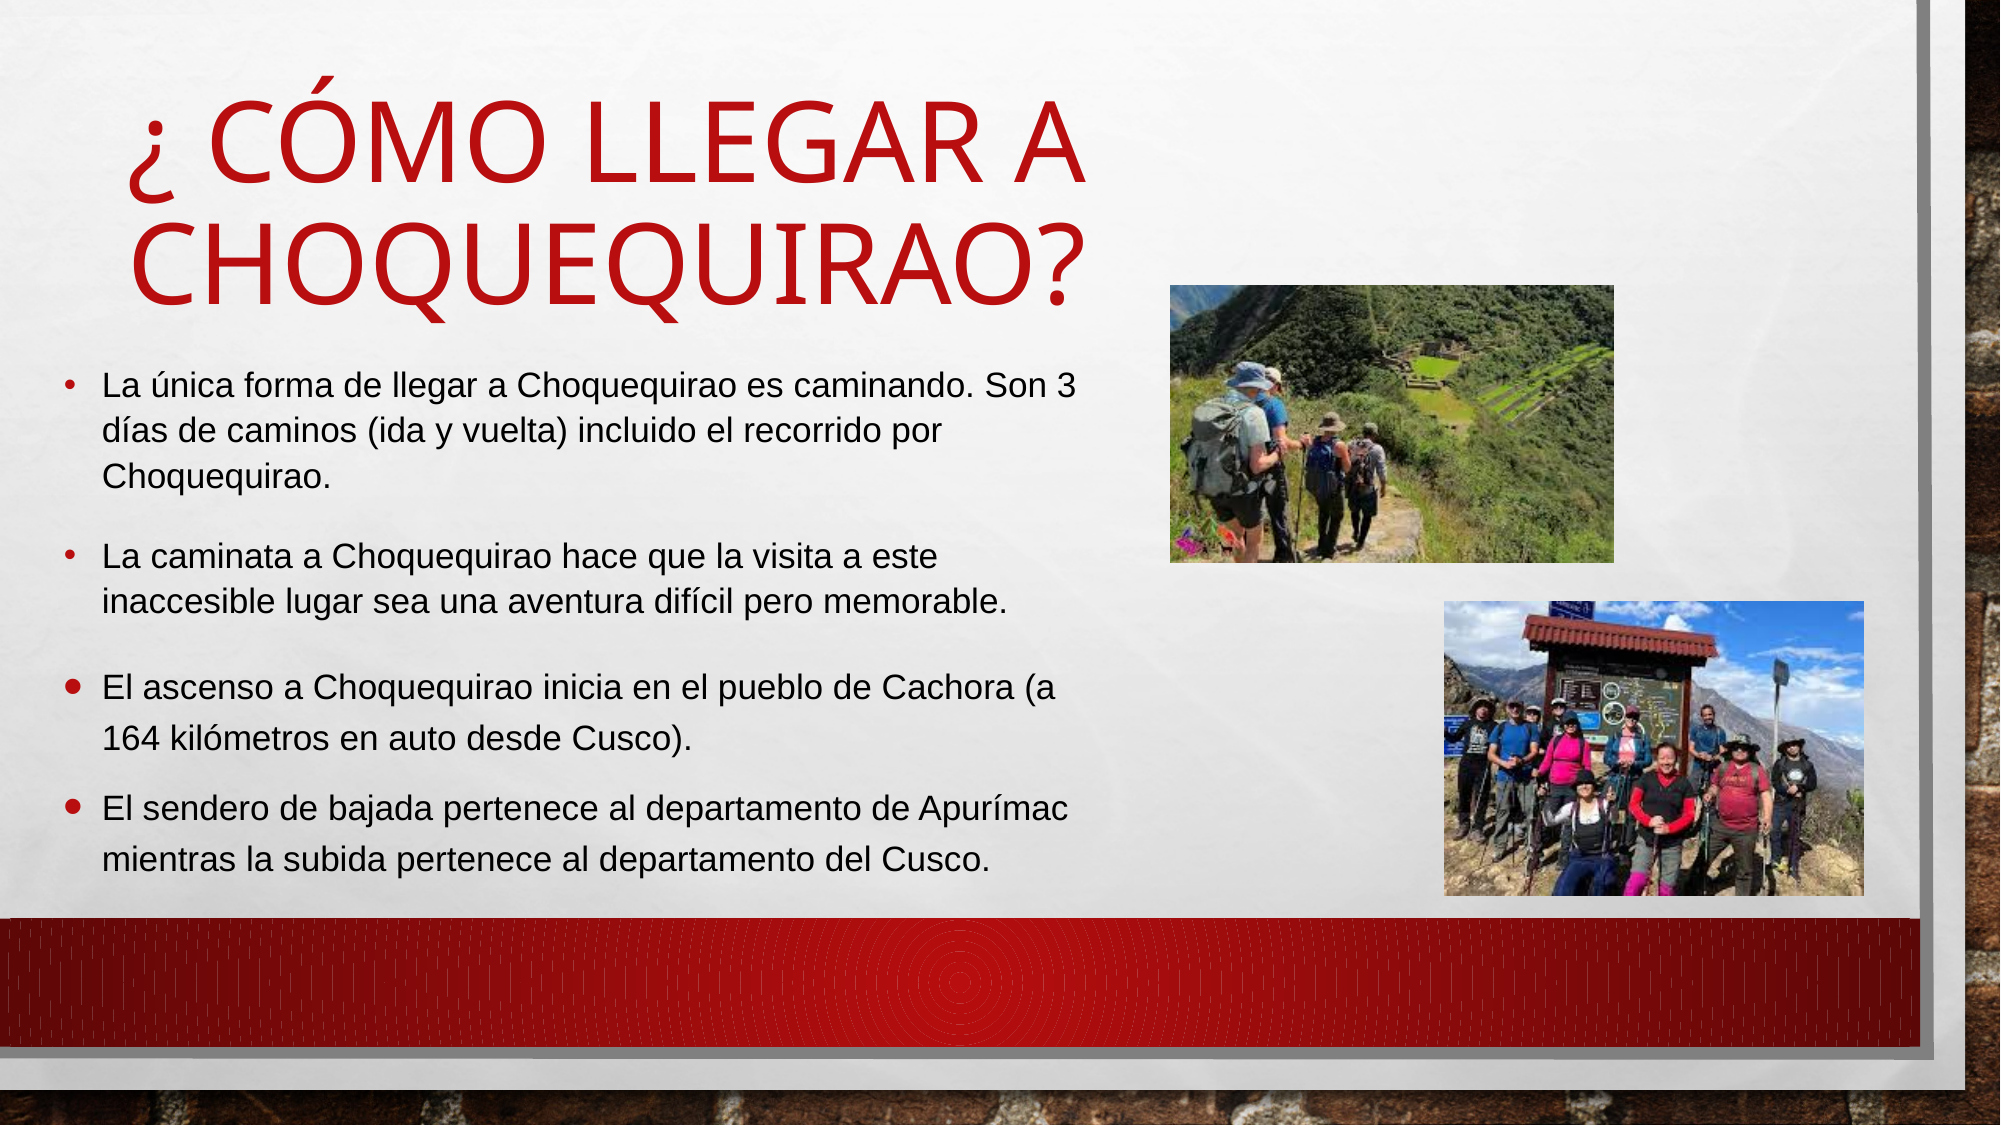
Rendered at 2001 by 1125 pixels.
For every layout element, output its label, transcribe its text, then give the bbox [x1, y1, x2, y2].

list La única forma de llegar a Choquequirao es caminando. Son 3 días de caminos (ida y vuelta) incluido el recorrido por Choquequirao. La caminata a Choquequirao hace que la visita a este inaccesible lugar sea una aventura difícil pero memorable. El ascenso a Choquequirao inicia en el pueblo de Cachora (a 164 kilómetros en auto desde Cusco). El sendero de bajada pertenece al departamento de Apurímac mientras la subida pertenece al departamento del Cusco. [48, 352, 1103, 896]
picture [1444, 601, 1864, 896]
title ¿ cómo llegar a choquequirao? [112, 112, 1818, 302]
picture [1169, 285, 1614, 563]
picture [0, 0, 2000, 1125]
